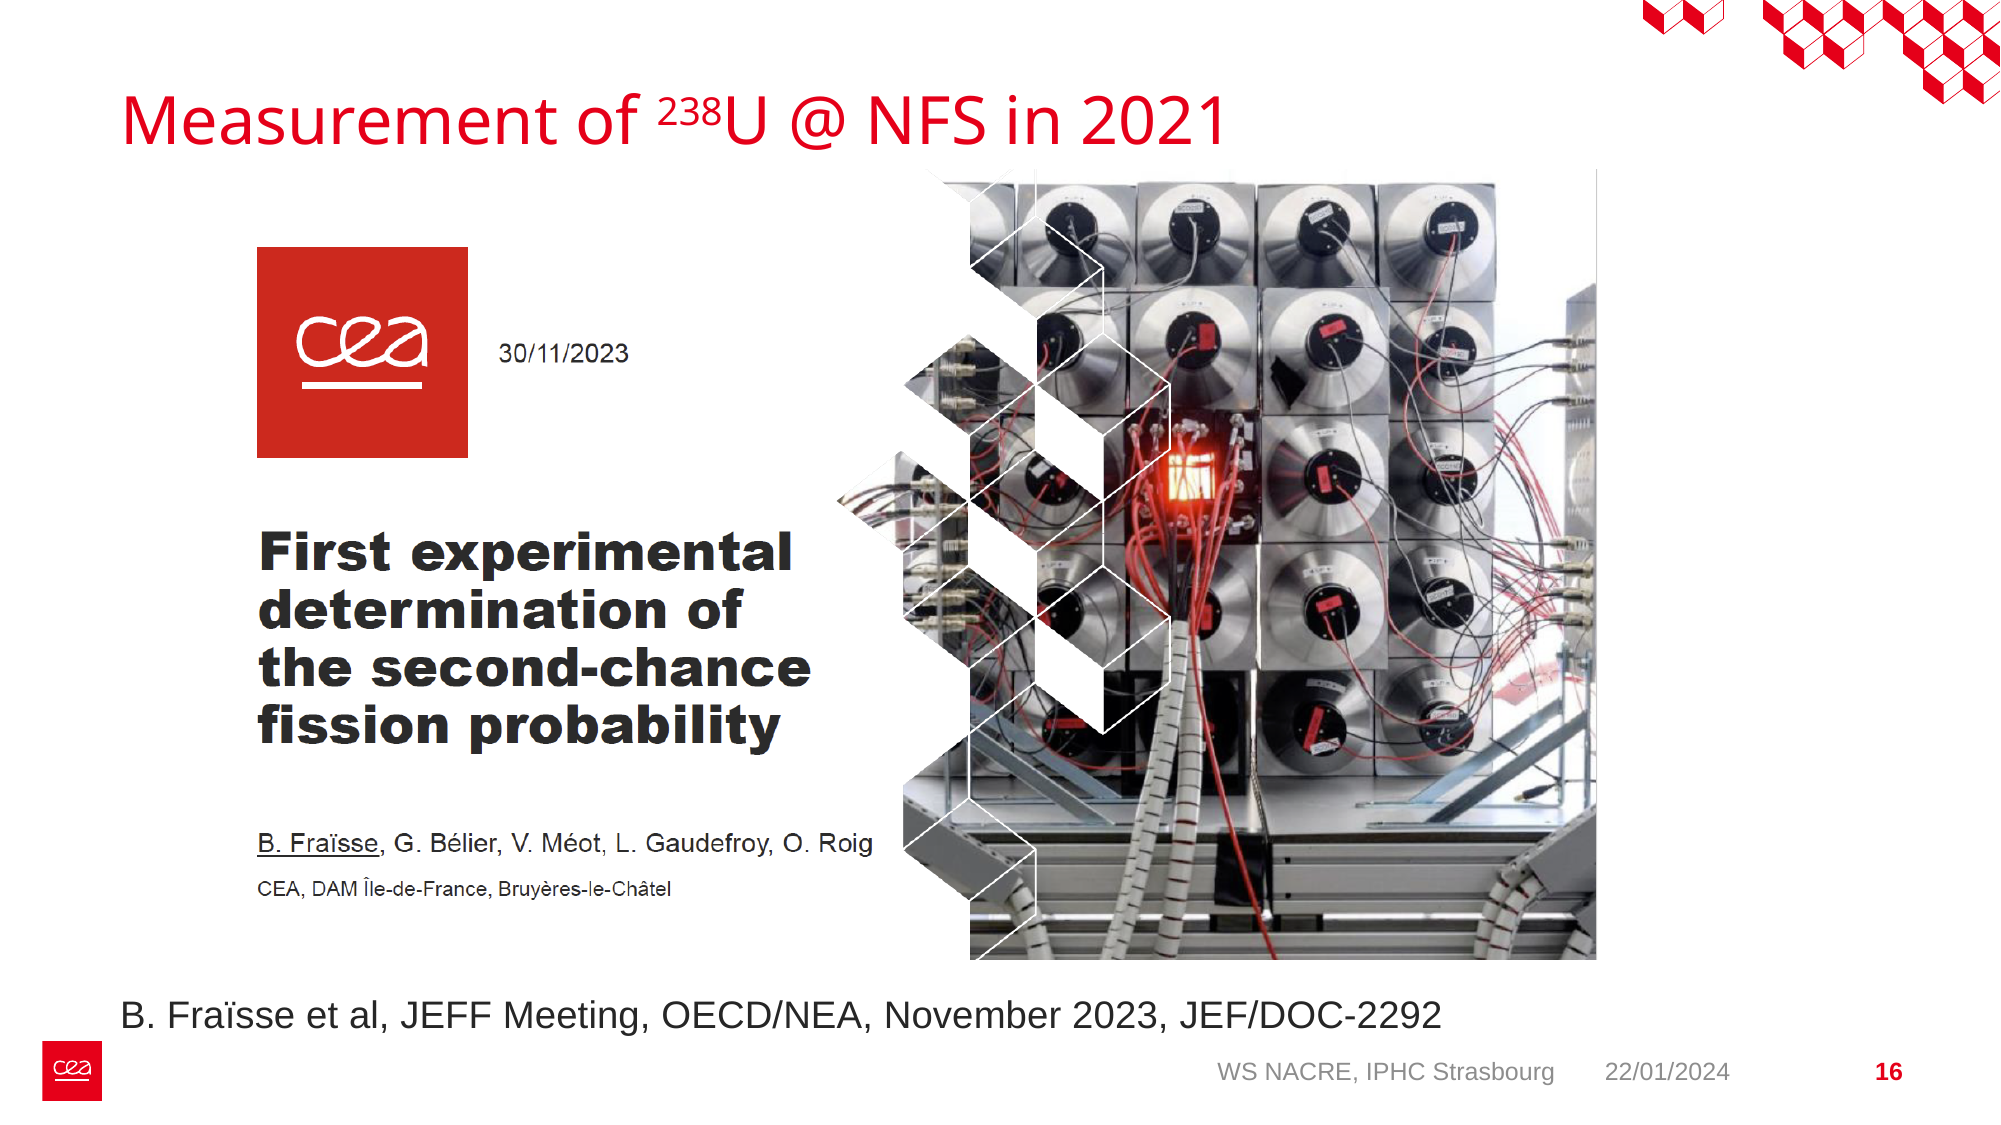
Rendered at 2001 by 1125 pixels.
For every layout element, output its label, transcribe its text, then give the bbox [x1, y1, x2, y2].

footer WS NACRE, IPHC Strasbourg [230, 1040, 1571, 1101]
slide_number 16 [1804, 1040, 1919, 1101]
title Measurement of 238U @ NFS in 2021 [120, 51, 1880, 195]
picture [175, 169, 1598, 960]
list B. Fraïsse et al, JEFF Meeting, OECD/NEA, November 2023, JEF/DOC-2292 [120, 234, 1880, 1049]
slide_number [1579, 1040, 1746, 1101]
